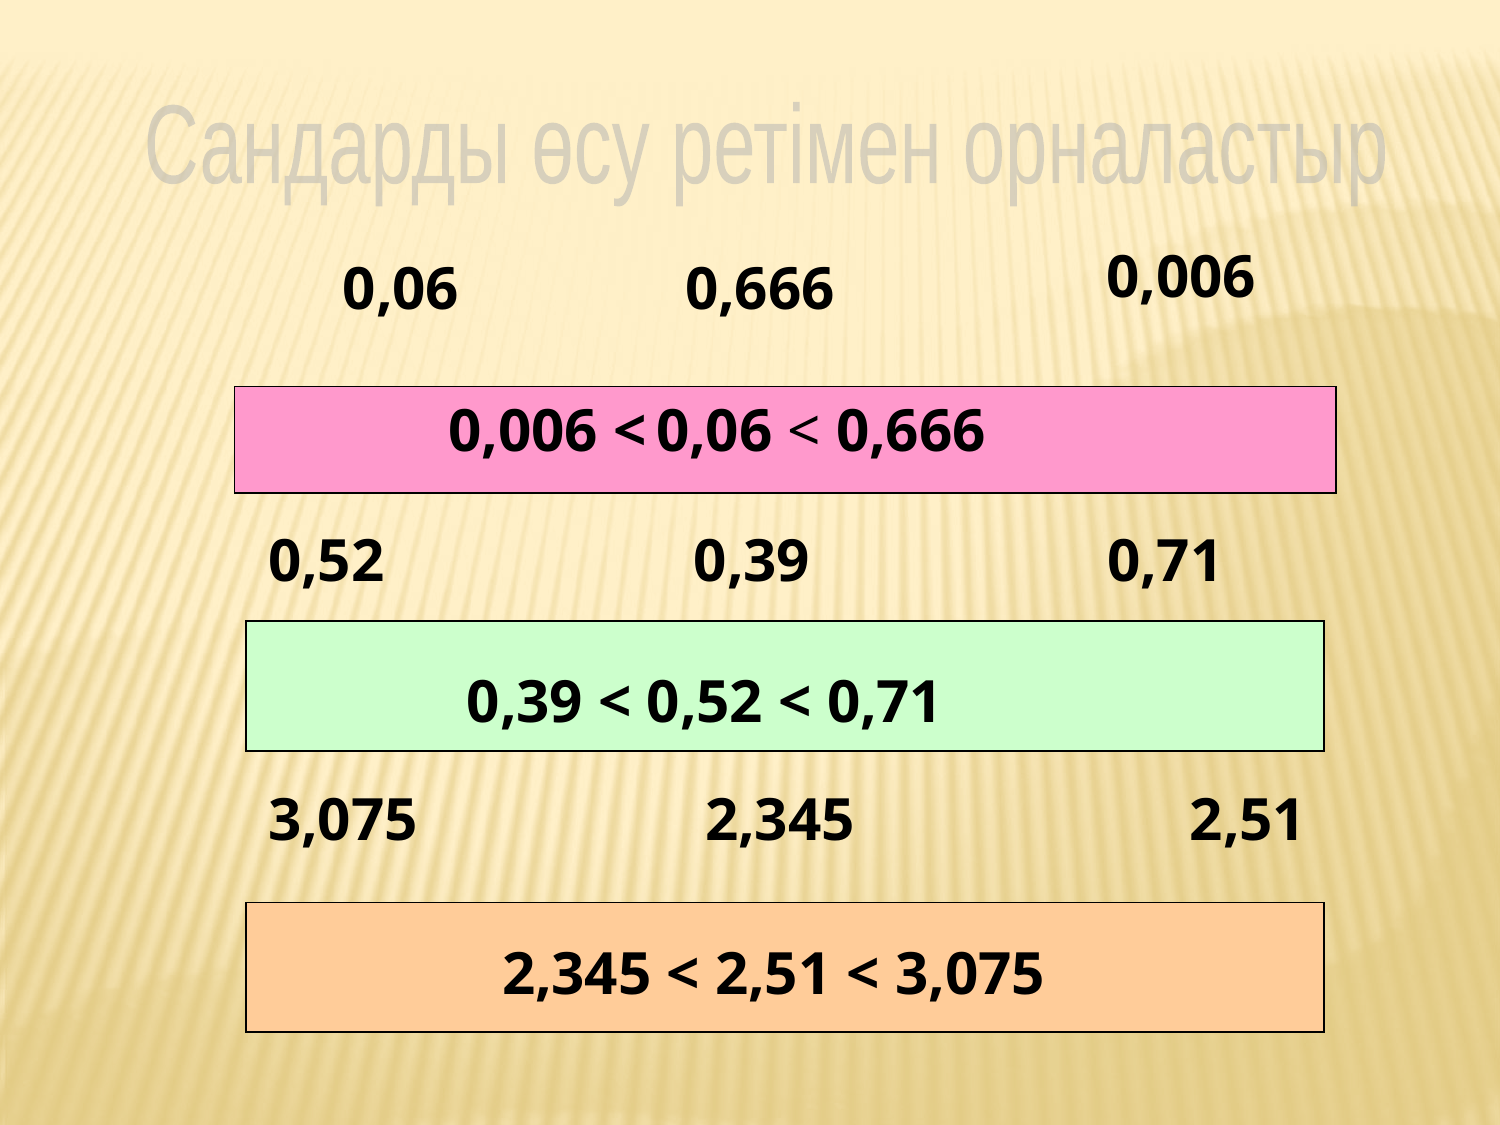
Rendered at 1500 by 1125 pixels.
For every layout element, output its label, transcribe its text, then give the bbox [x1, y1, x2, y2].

text_box [246, 621, 1325, 751]
text_box 0,006 < 0,06 < 0,666 [159, 385, 1270, 471]
text_box 2,51 [1174, 774, 1321, 860]
text_box [234, 386, 1336, 493]
text_box 3,075 [253, 774, 433, 860]
text_box 0,666 [655, 243, 850, 329]
text_box 0,39 < 0,52 < 0,71 [253, 657, 1282, 742]
text_box 0,52 [253, 515, 400, 601]
text_box 0,006 [1091, 231, 1271, 317]
text_box 2,345 [690, 774, 870, 860]
text_box 0,39 [679, 515, 857, 601]
text_box 2,345 < 2,51 < 3,075 [456, 928, 1060, 1014]
text_box 0,71 [1092, 515, 1341, 601]
text_box 0,06 [312, 243, 491, 329]
text_box [246, 902, 1325, 1033]
